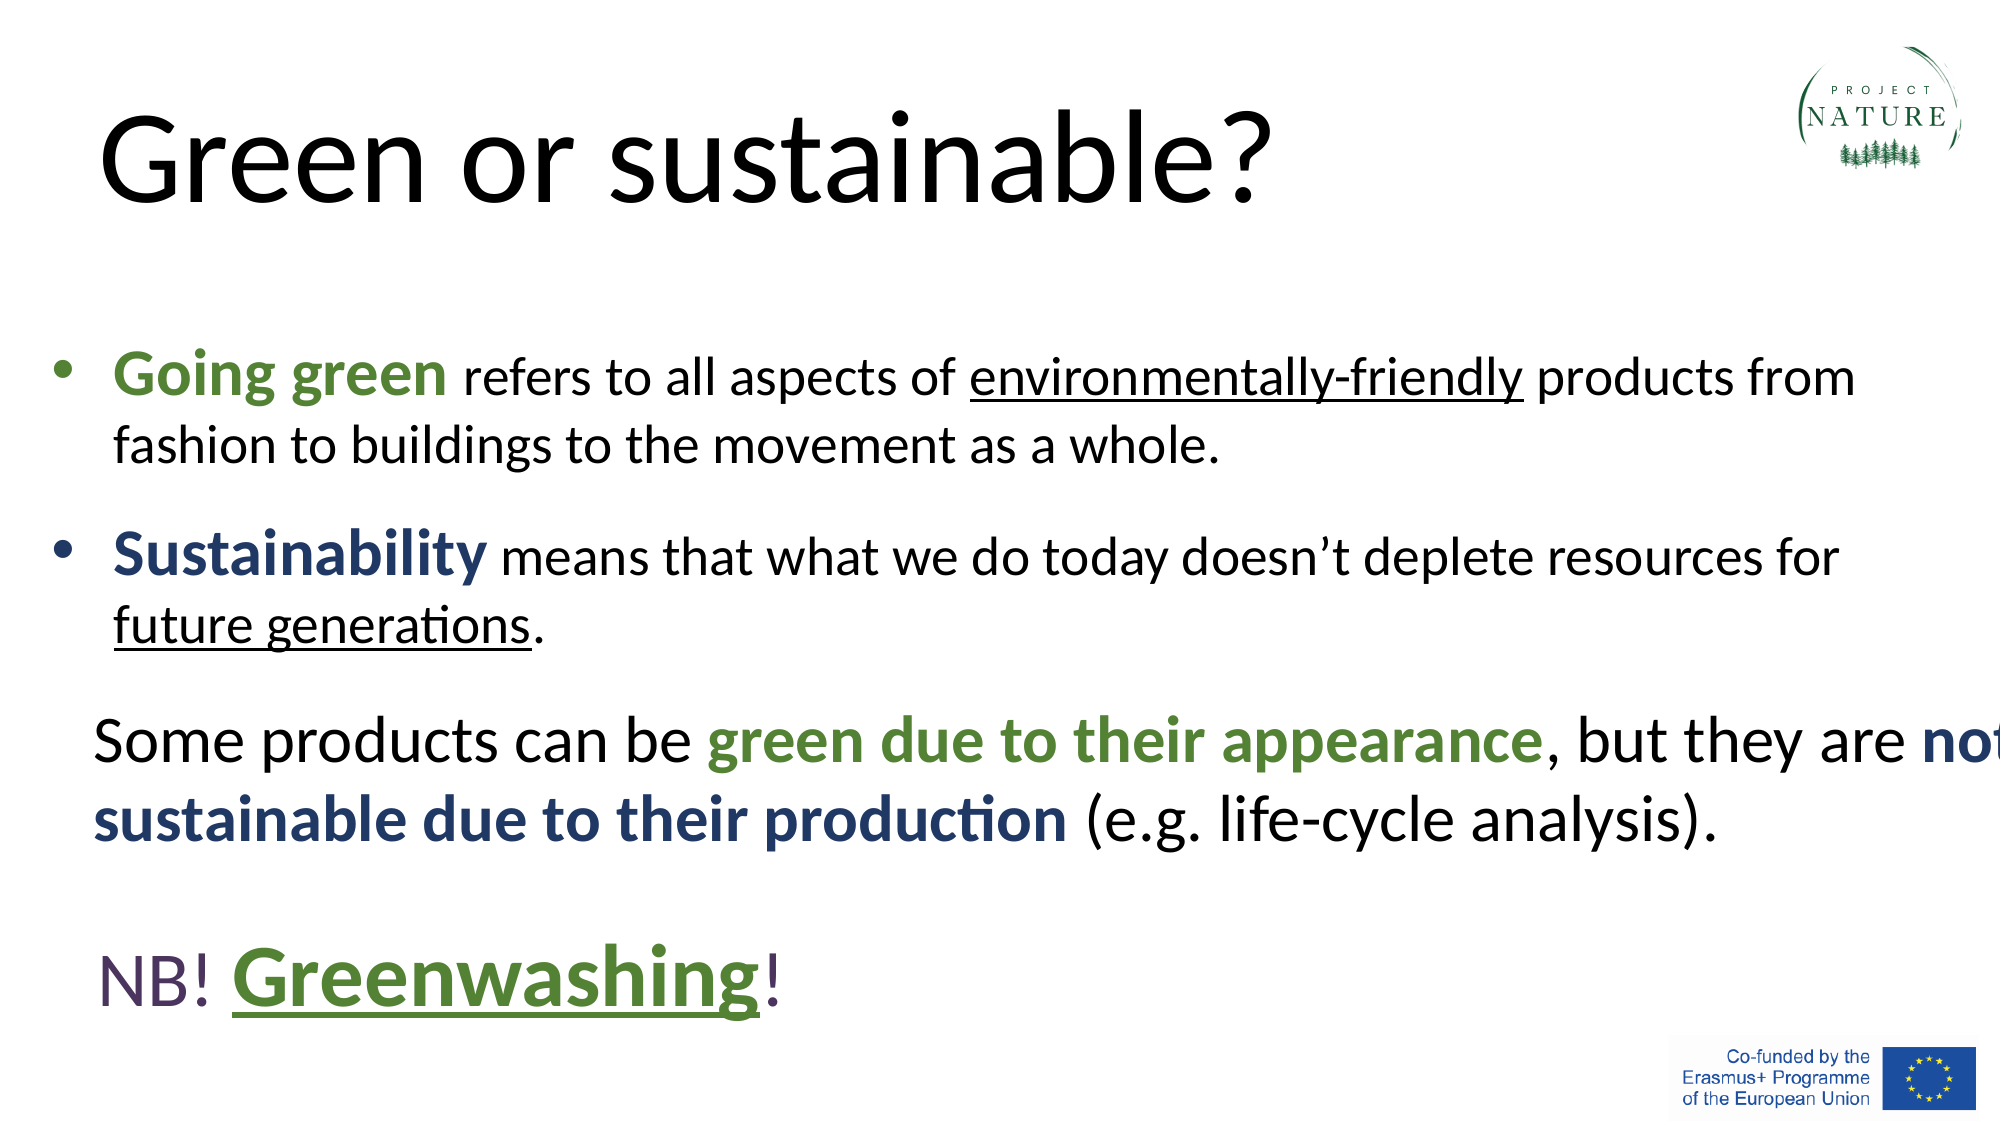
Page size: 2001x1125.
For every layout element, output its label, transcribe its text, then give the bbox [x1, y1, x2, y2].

picture [1668, 1035, 1979, 1121]
text_box Going green refers to all aspects of environmentally-friendly products from fashion to buildings to the movement as a whole. Sustainability means that what we do today doesn’t deplete resources for future generations. [36, 321, 1964, 663]
list Green or sustainable? [78, 77, 1889, 192]
text_box NB! Greenwashing! [82, 910, 801, 1032]
text_box Some products can be green due to their appearance, but they are not sustainable due to their production (e.g. life-cycle analysis). [78, 687, 2000, 863]
picture [1812, 46, 1963, 191]
